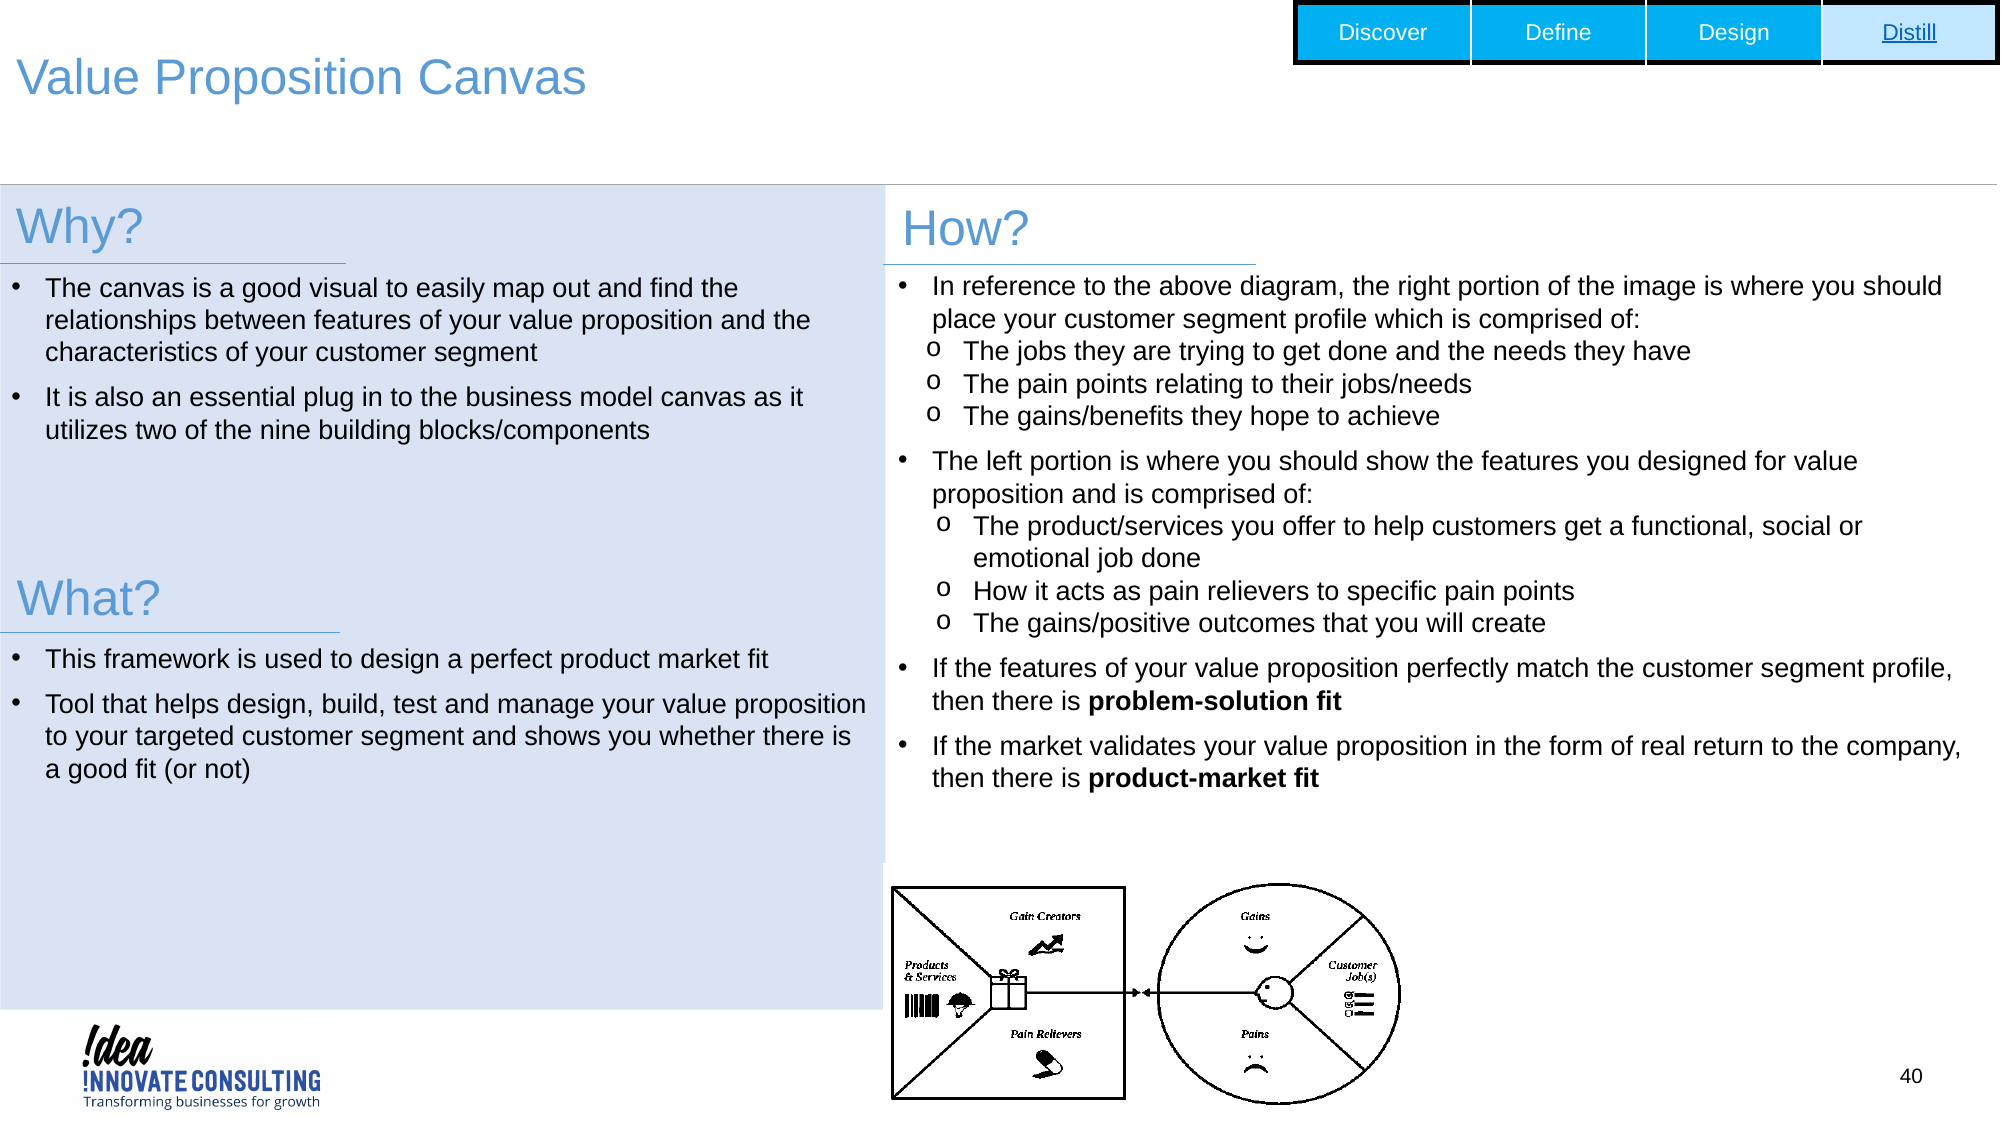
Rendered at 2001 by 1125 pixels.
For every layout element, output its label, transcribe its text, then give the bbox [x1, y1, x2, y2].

table_header Distill [1823, 5, 1995, 60]
text_box [0, 453, 883, 633]
text_box Value Proposition Canvas [1, 37, 1407, 112]
text_box [0, 791, 886, 1011]
text_box In reference to the above diagram, the right portion of the image is where you should place your customer segment profile which is comprised of: The jobs they are trying to get done and the needs they have The pain points relating to their jobs/needs The gains/benefits they hope to achieve The left portion is where you should show the features you designed for value proposition and is comprised of: The product/services you offer to help customers get a functional, social or emotional job done How it acts as pain relievers to specific pain points The gains/positive outcomes that you will create If the features of your value proposition perfectly match the customer segment profile, then there is problem-solution fit If the market validates your value proposition in the form of real return to the company, then there is product-market fit [883, 261, 1998, 801]
text_box Why? [1, 186, 159, 261]
text_box [0, 185, 886, 262]
picture [883, 863, 1407, 1125]
table_header Design [1647, 5, 1821, 60]
text_box This framework is used to design a perfect product market fit Tool that helps design, build, test and manage your value proposition to your targeted customer segment and shows you whether there is a good fit (or not) [0, 633, 883, 791]
text_box How? [887, 187, 1070, 261]
text_box The canvas is a good visual to easily map out and find the relationships between features of your value proposition and the characteristics of your customer segment It is also an essential plug in to the business model canvas as it utilizes two of the nine building blocks/components [0, 262, 883, 453]
picture [62, 1012, 328, 1113]
table_header Define [1472, 5, 1645, 60]
table_header Discover [1298, 5, 1470, 60]
text_box What? [1, 557, 177, 632]
